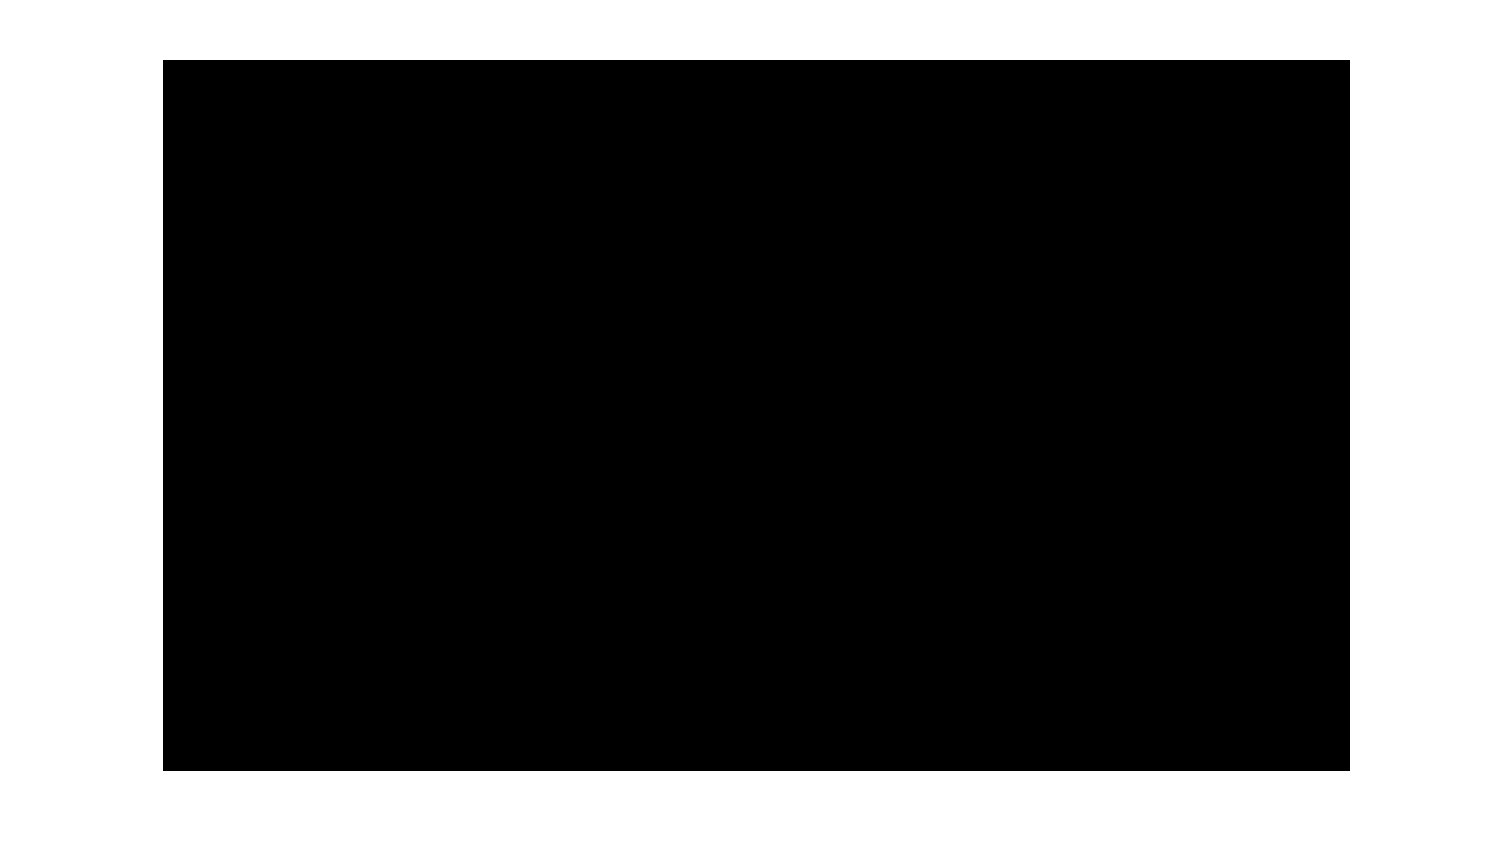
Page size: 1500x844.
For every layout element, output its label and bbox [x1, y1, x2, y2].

text_box [162, 59, 1351, 773]
